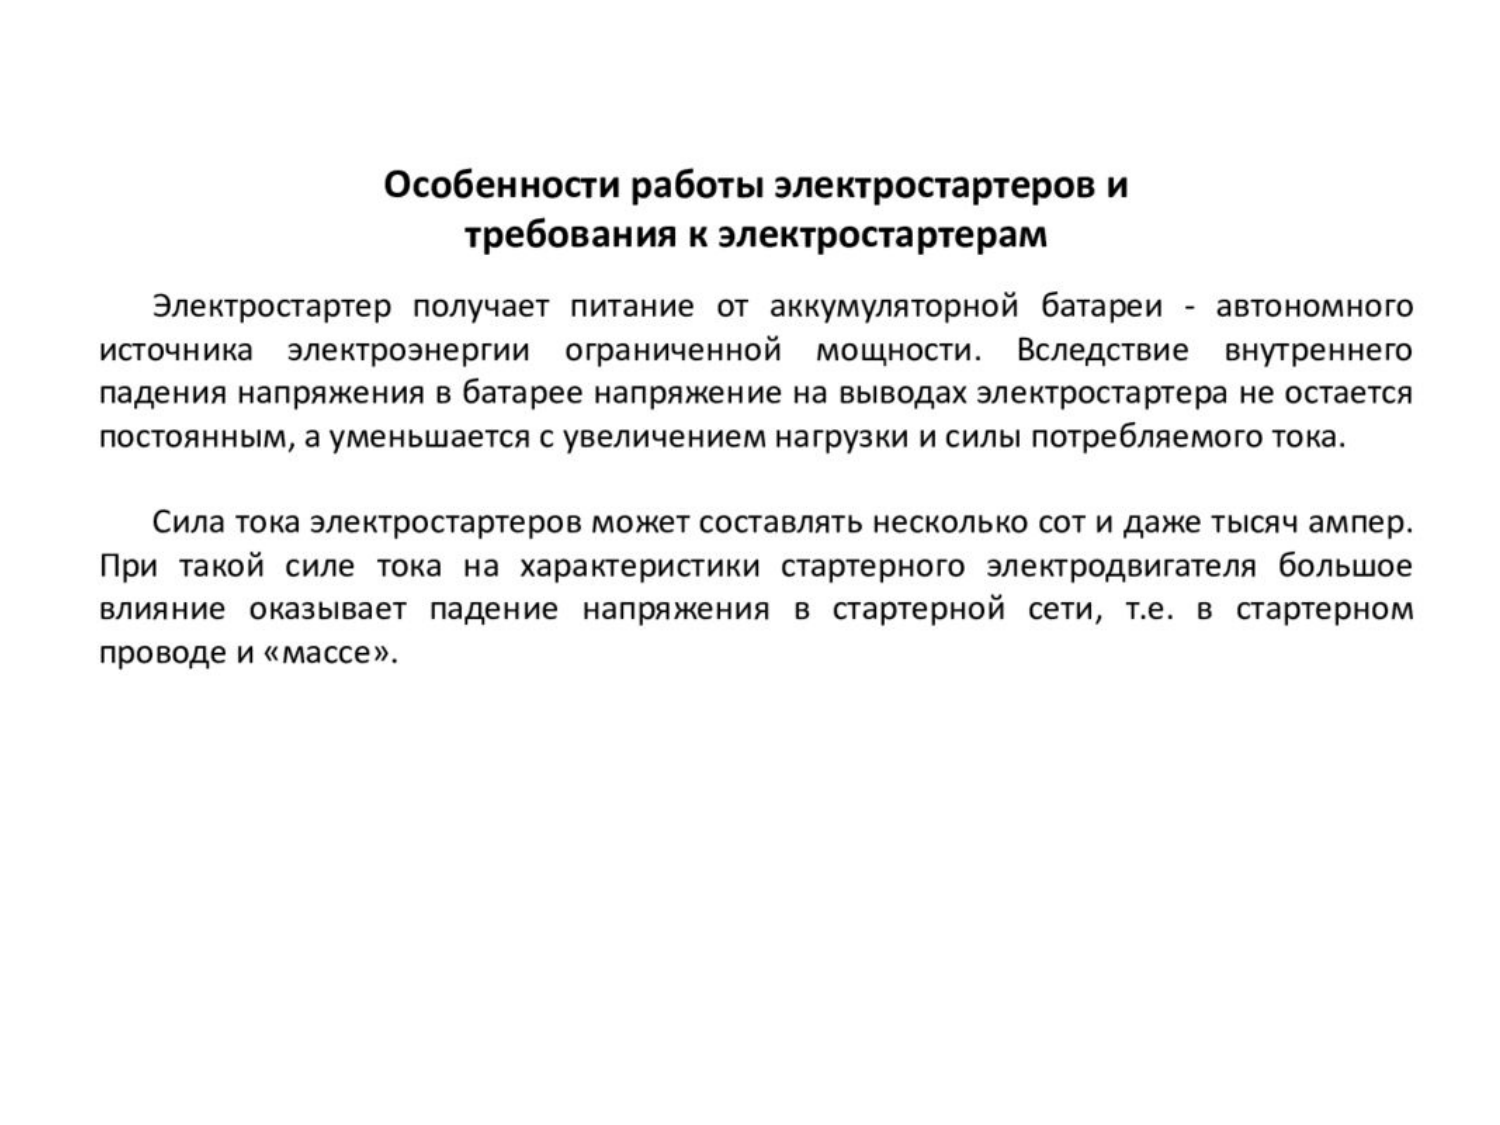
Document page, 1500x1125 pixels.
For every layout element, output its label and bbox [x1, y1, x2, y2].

picture [29, 113, 1468, 923]
